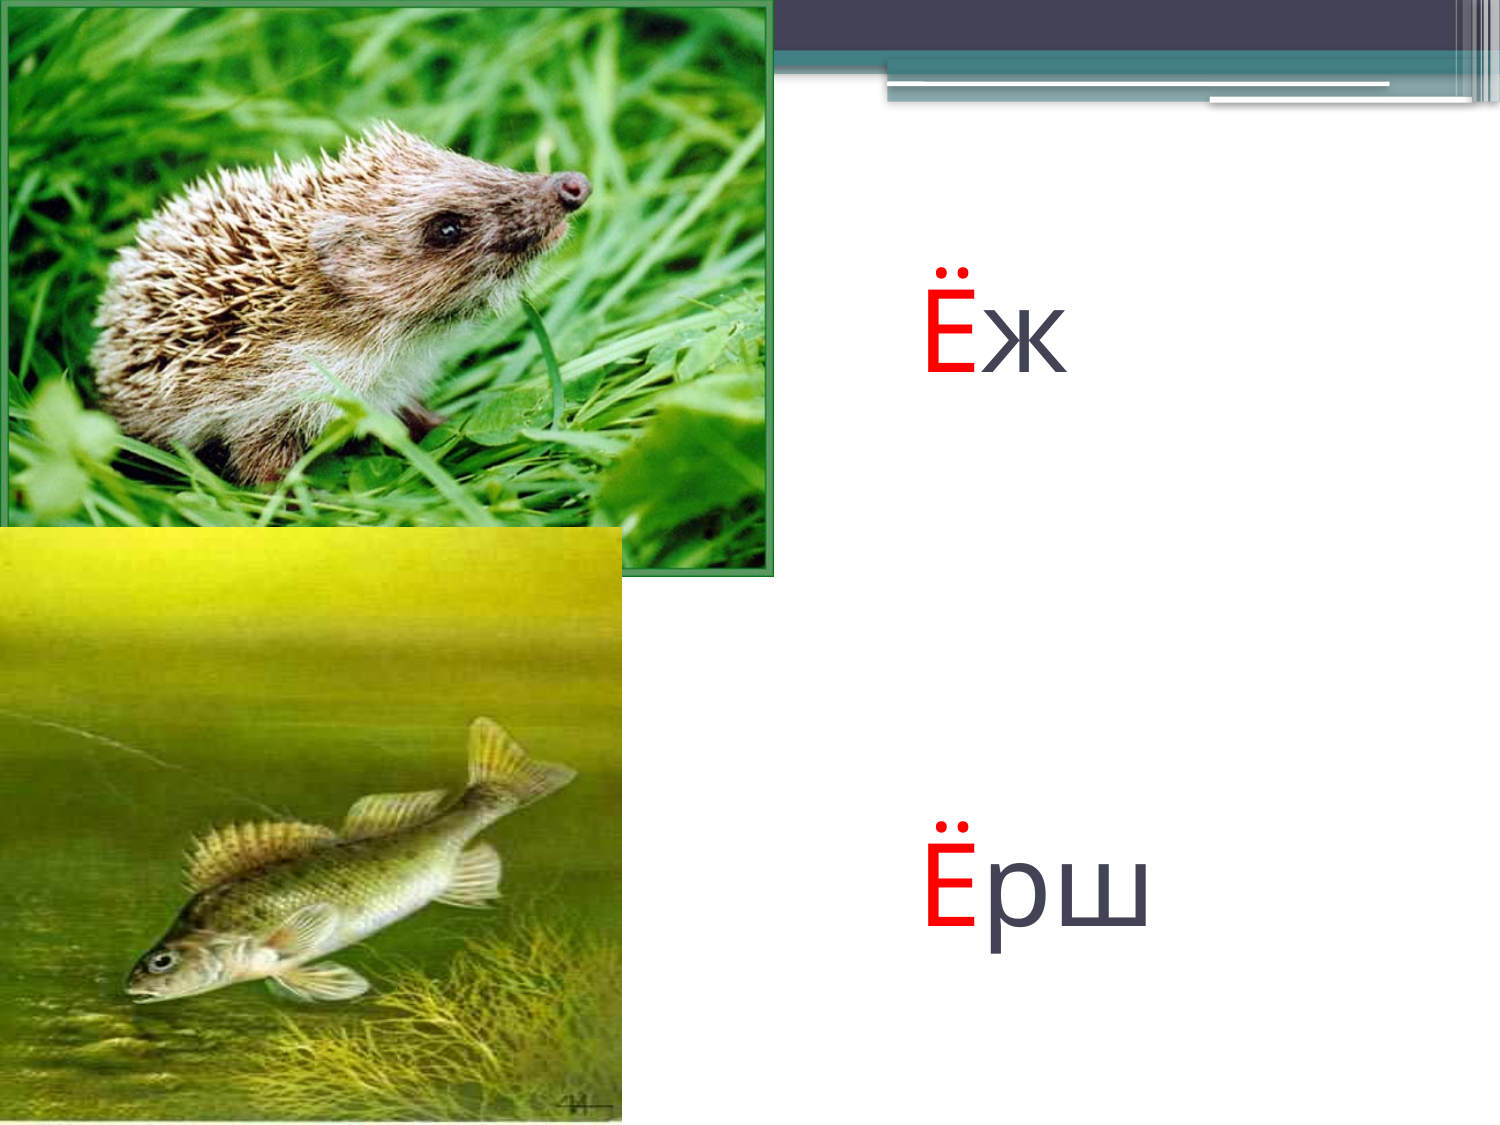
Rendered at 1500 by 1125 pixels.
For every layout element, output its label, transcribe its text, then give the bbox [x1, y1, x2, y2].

title Ёж Ёрш [902, 246, 1500, 961]
picture [0, 527, 622, 1125]
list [0, 0, 774, 577]
